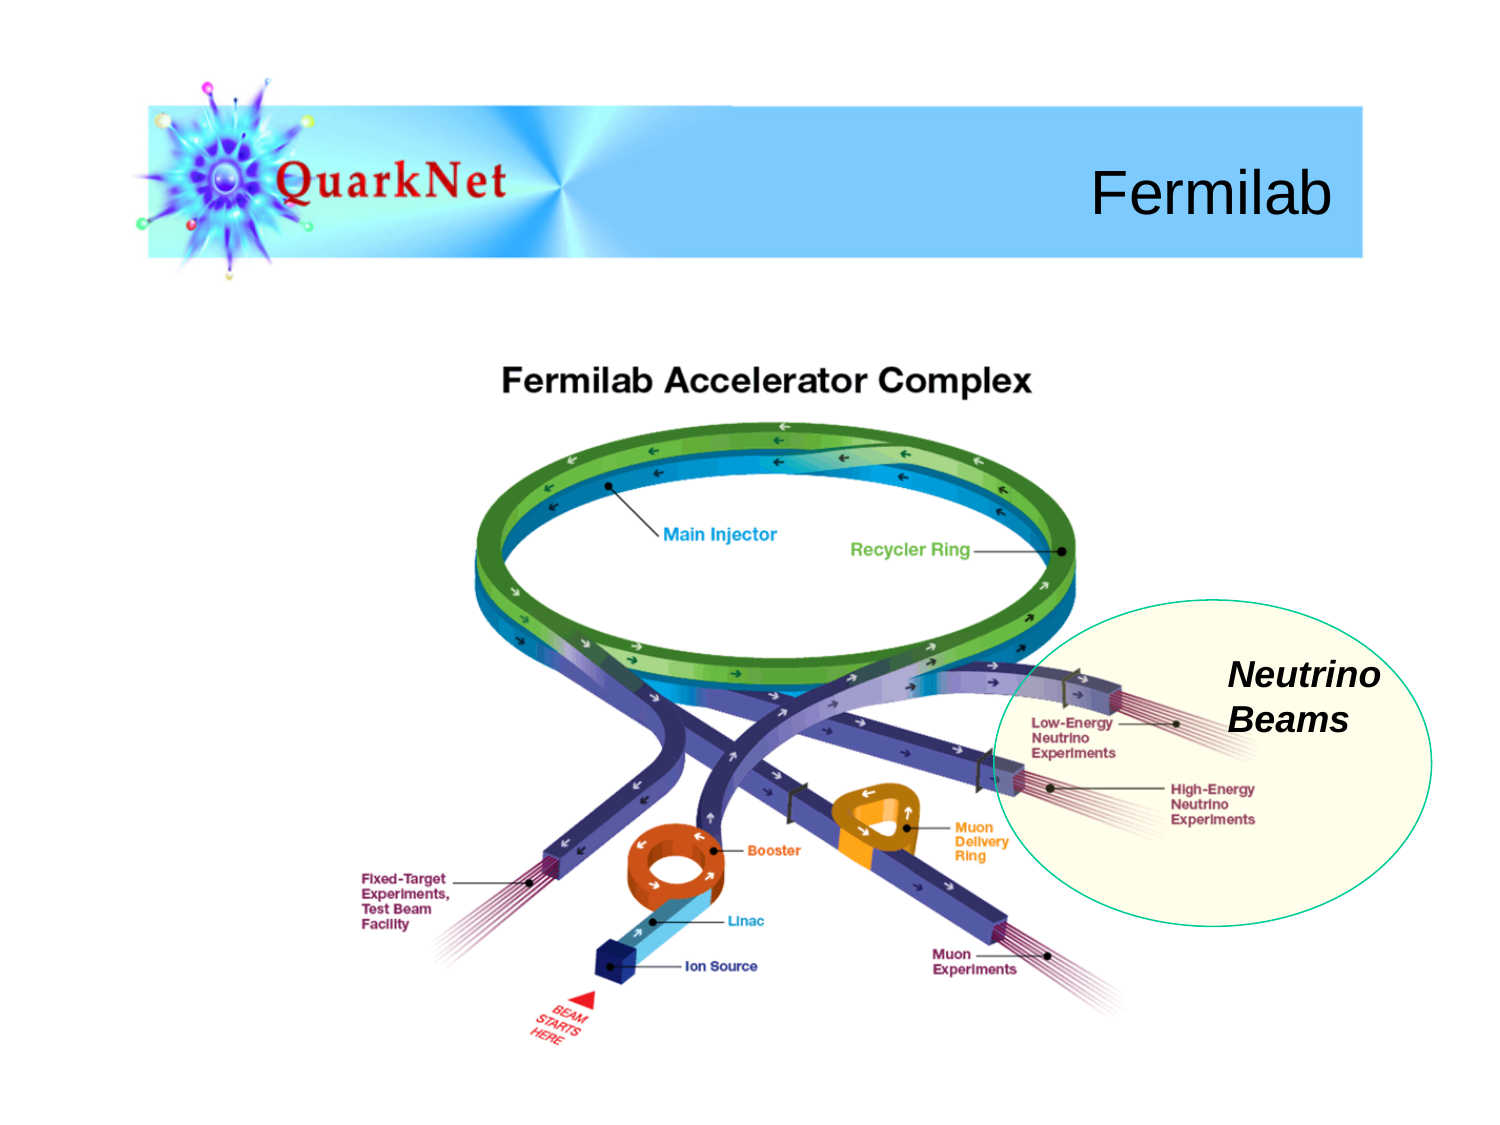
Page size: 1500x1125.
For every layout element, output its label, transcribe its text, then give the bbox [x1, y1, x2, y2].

text_box Neutrino Beams [1355, 643, 1488, 748]
text_box [1355, 748, 1432, 888]
picture [274, 262, 1351, 1125]
text_box Fermilab [1076, 162, 1350, 234]
